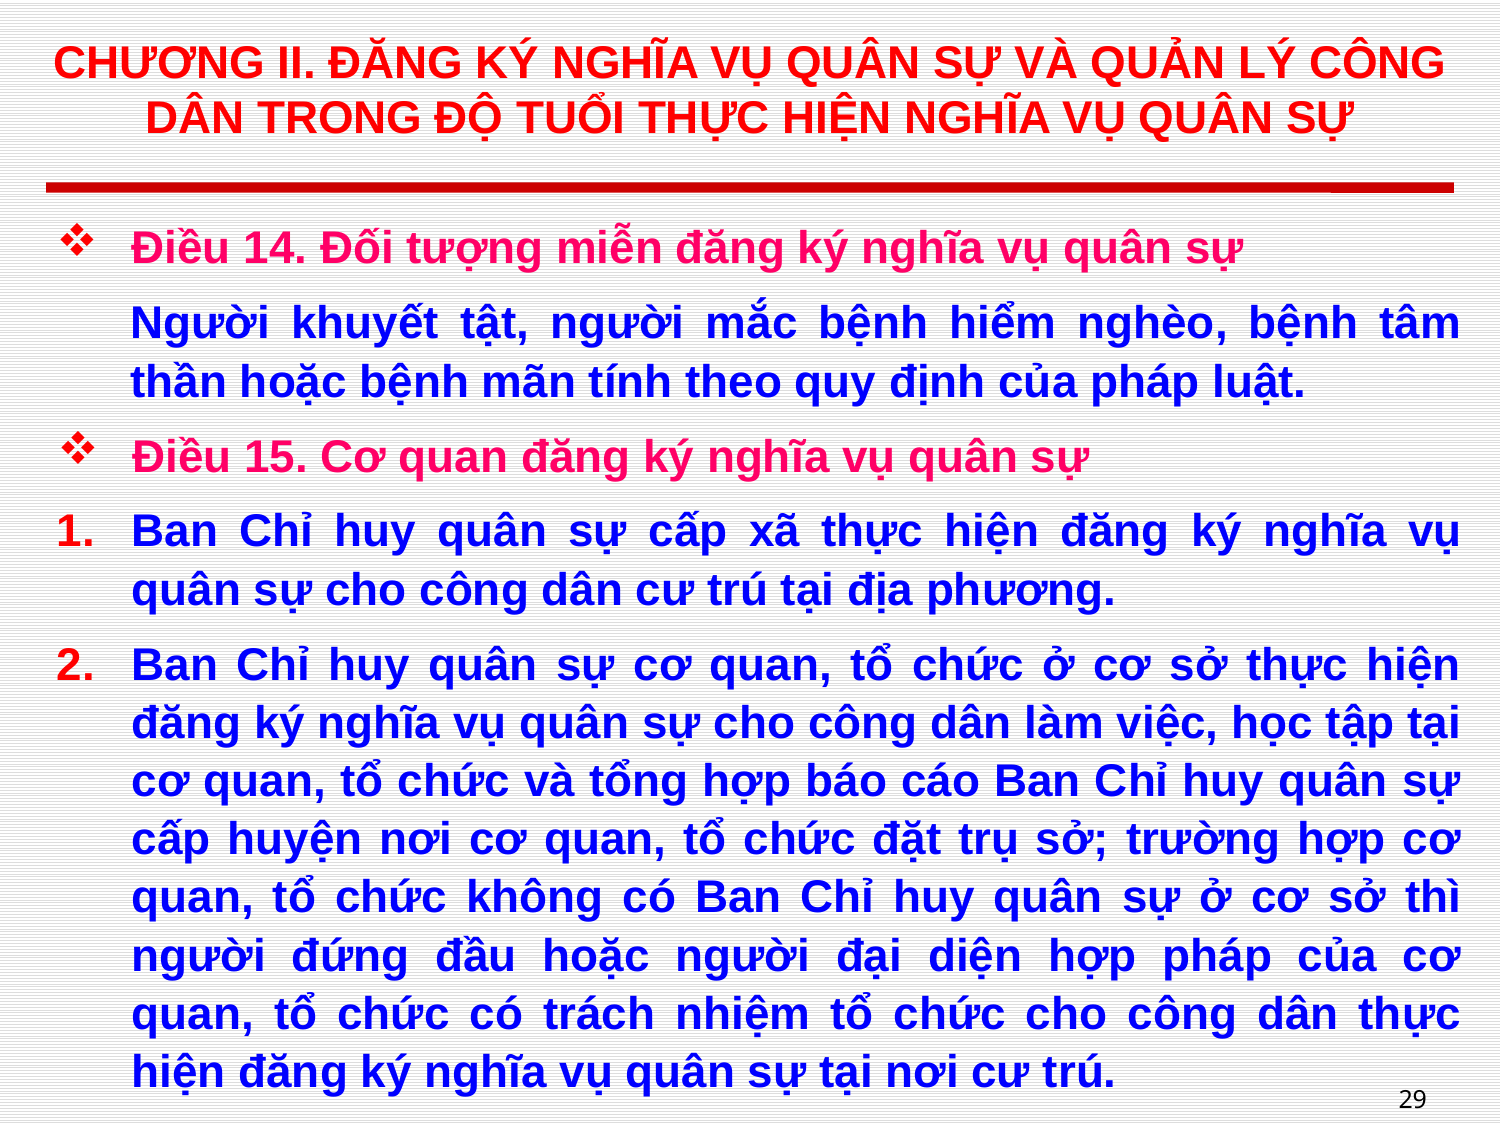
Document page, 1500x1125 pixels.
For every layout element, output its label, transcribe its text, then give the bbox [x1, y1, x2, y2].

text_box Điều 14. Đối tượng miễn đăng ký nghĩa vụ quân sự Người khuyết tật, người mắc bệnh hiểm nghèo, bệnh tâm thần hoặc bệnh mãn tính theo quy định của pháp luật. Điều 15. Cơ quan đăng ký nghĩa vụ quân sự Ban Chỉ huy quân sự cấp xã thực hiện đăng ký nghĩa vụ quân sự cho công dân cư trú tại địa phương. Ban Chỉ huy quân sự cơ quan, tổ chức ở cơ sở thực hiện đăng ký nghĩa vụ quân sự cho công dân làm việc, học tập tại cơ quan, tổ chức và tổng hợp báo cáo Ban Chỉ huy quân sự cấp huyện nơi cơ quan, tổ chức đặt trụ sở; trường hợp cơ quan, tổ chức không có Ban Chỉ huy quân sự ở cơ sở thì người đứng đầu hoặc người đại diện hợp pháp của cơ quan, tổ chức có trách nhiệm tổ chức cho công dân thực hiện đăng ký nghĩa vụ quân sự tại nơi cư trú. [23, 199, 1477, 1088]
title CHƯƠNG II. ĐĂNG KÝ NGHĨA VỤ QUÂN SỰ VÀ QUẢN LÝ CÔNG DÂN TRONG ĐỘ TUỔI THỰC HIỆN NGHĨA VỤ QUÂN SỰ [38, 24, 1463, 150]
